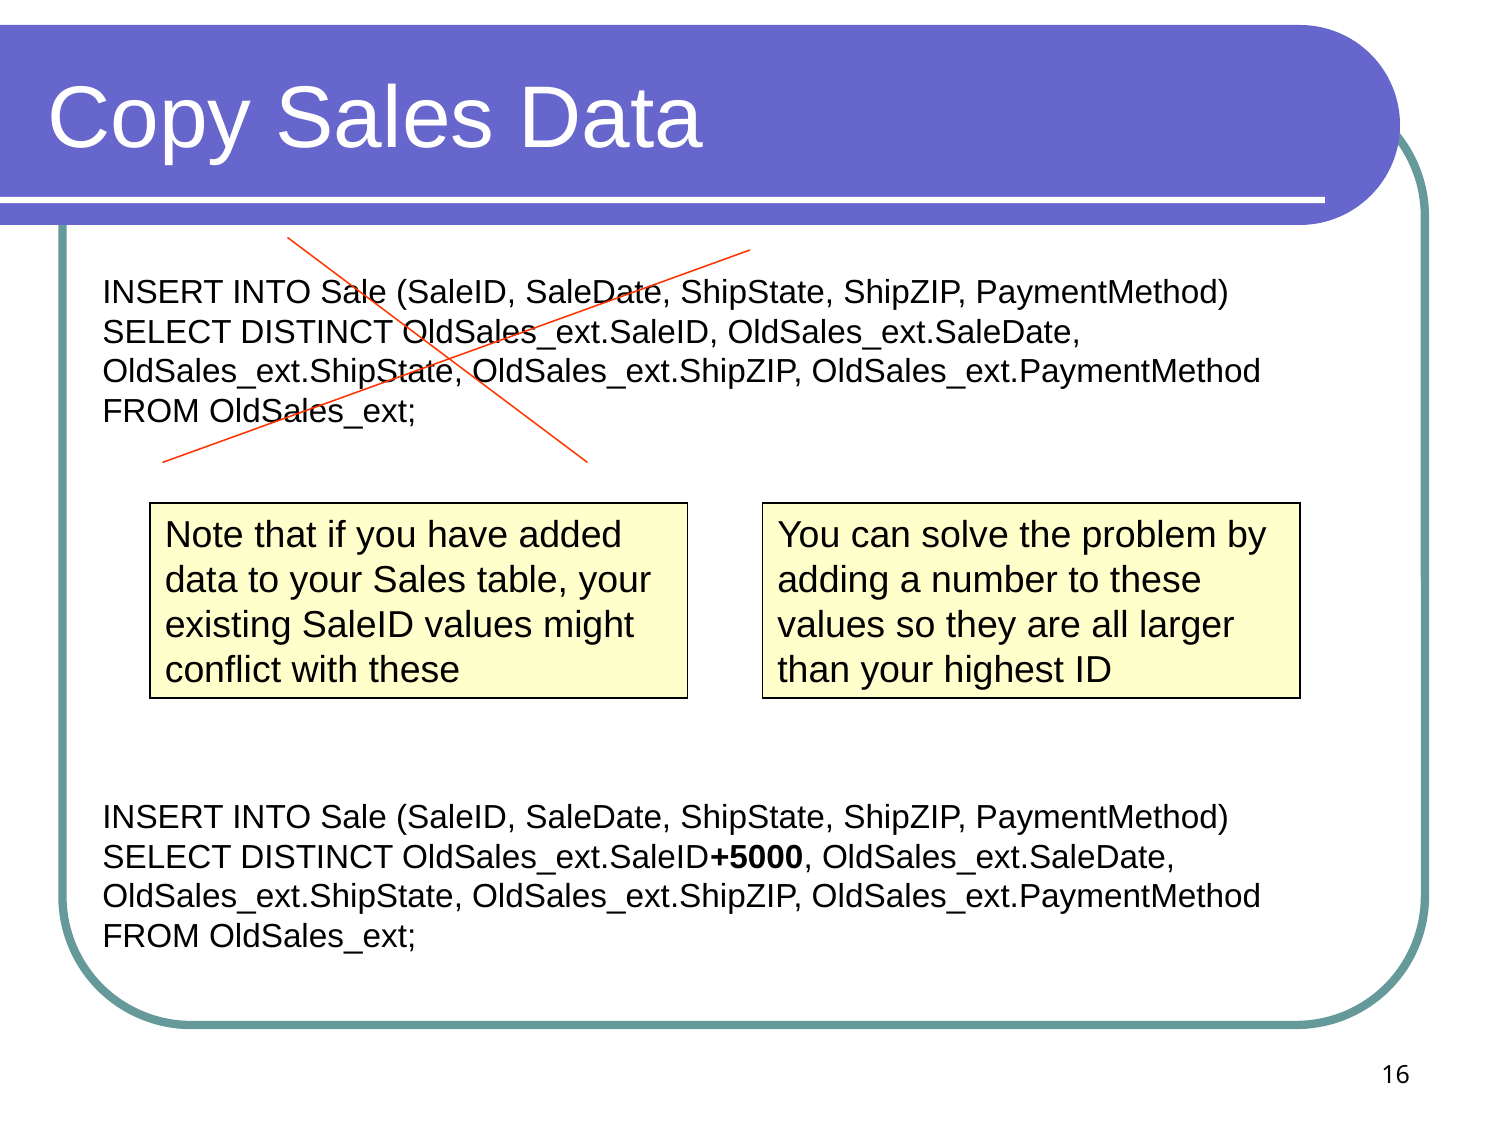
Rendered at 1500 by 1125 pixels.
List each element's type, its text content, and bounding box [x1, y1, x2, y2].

text_box INSERT INTO Sale (SaleID, SaleDate, ShipState, ShipZIP, PaymentMethod) SELECT DISTINCT OldSales_ext.SaleID, OldSales_ext.SaleDate, OldSales_ext.ShipState, OldSales_ext.ShipZIP, OldSales_ext.PaymentMethod FROM OldSales_ext; [87, 262, 1425, 437]
text_box Note that if you have added data to your Sales table, your existing SaleID values might conflict with these [149, 503, 688, 698]
text_box You can solve the problem by adding a number to these values so they are all larger than your highest ID [762, 503, 1300, 698]
text_box INSERT INTO Sale (SaleID, SaleDate, ShipState, ShipZIP, PaymentMethod) SELECT DISTINCT OldSales_ext.SaleID+5000, OldSales_ext.SaleDate, OldSales_ext.ShipState, OldSales_ext.ShipZIP, OldSales_ext.PaymentMethod FROM OldSales_ext; [87, 787, 1425, 962]
title Copy Sales Data [31, 37, 1348, 188]
slide_number 16 [1074, 1024, 1426, 1101]
